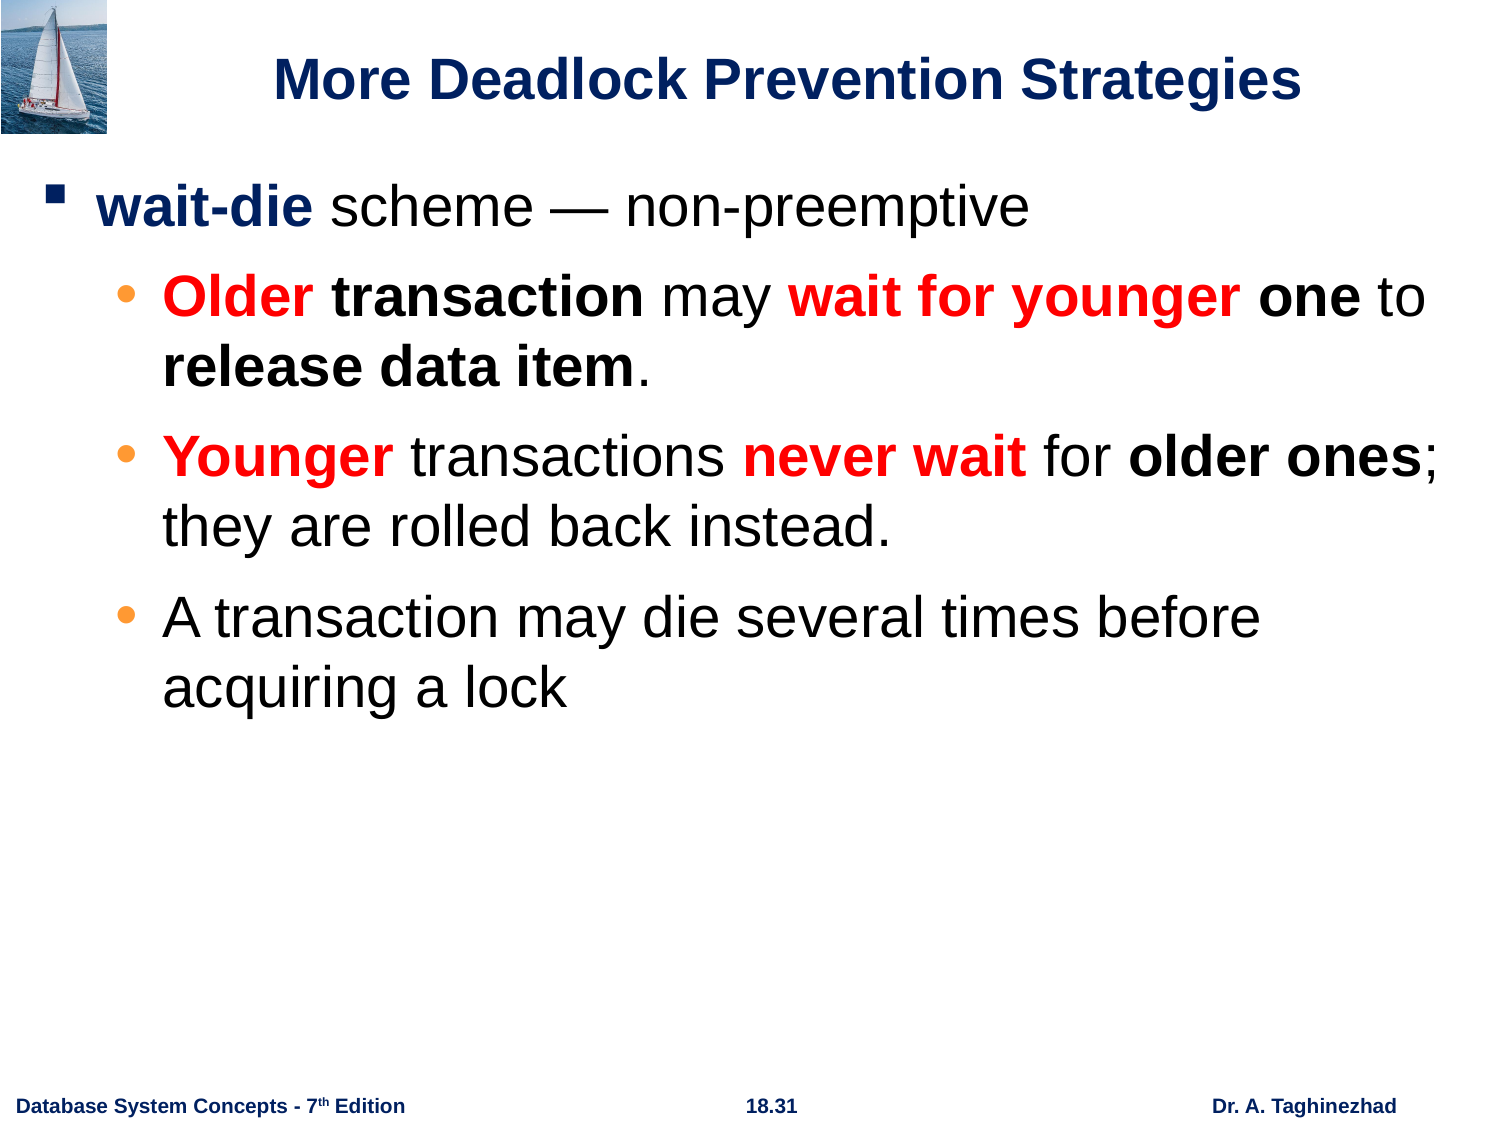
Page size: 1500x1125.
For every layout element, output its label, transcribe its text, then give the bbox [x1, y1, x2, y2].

title More Deadlock Prevention Strategies [125, 18, 1452, 120]
list wait-die scheme — non-preemptive Older transaction may wait for younger one to release data item. Younger transactions never wait for older ones; they are rolled back instead. A transaction may die several times before acquiring a lock [25, 160, 1469, 1062]
picture [1, 0, 107, 134]
